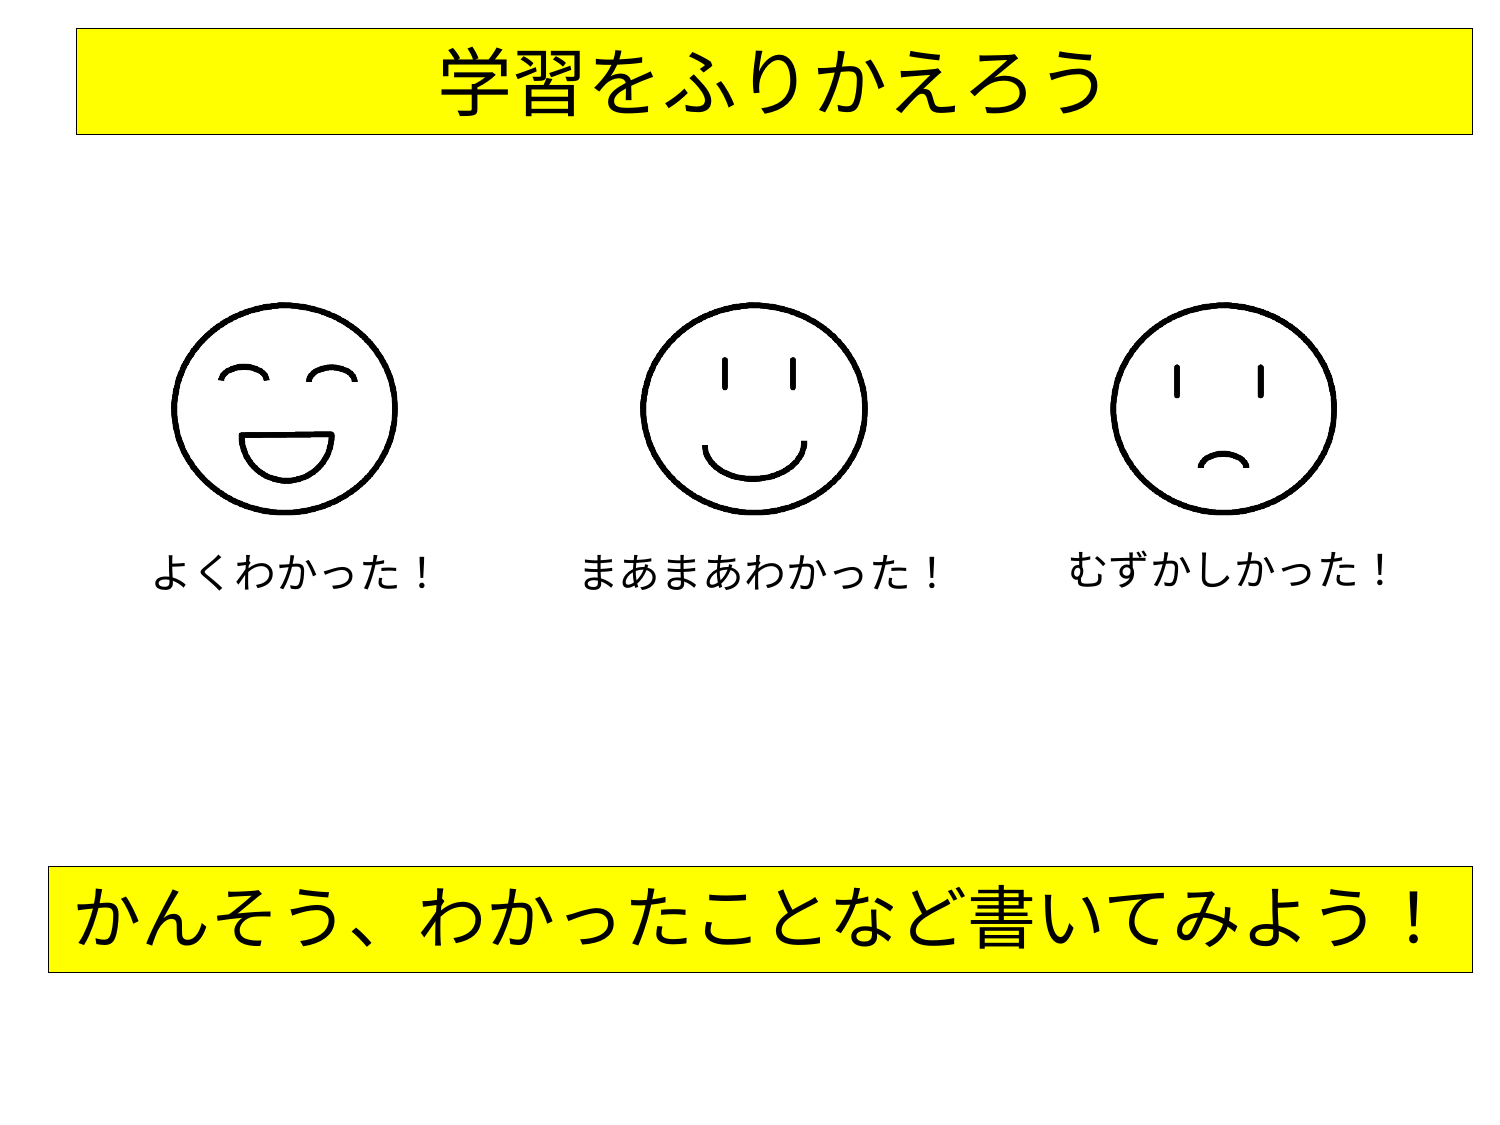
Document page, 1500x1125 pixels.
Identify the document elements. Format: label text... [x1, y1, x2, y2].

text_box むずかしかった！ [1052, 536, 1424, 643]
picture [1110, 302, 1338, 516]
text_box 学習をふりかえろう [76, 28, 1473, 135]
text_box よくわかった！ [135, 538, 467, 645]
text_box まあまあわかった！ [562, 538, 987, 645]
picture [170, 302, 398, 516]
text_box かんそう、わかったことなど書いてみよう！ [48, 866, 1473, 973]
picture [640, 302, 868, 516]
